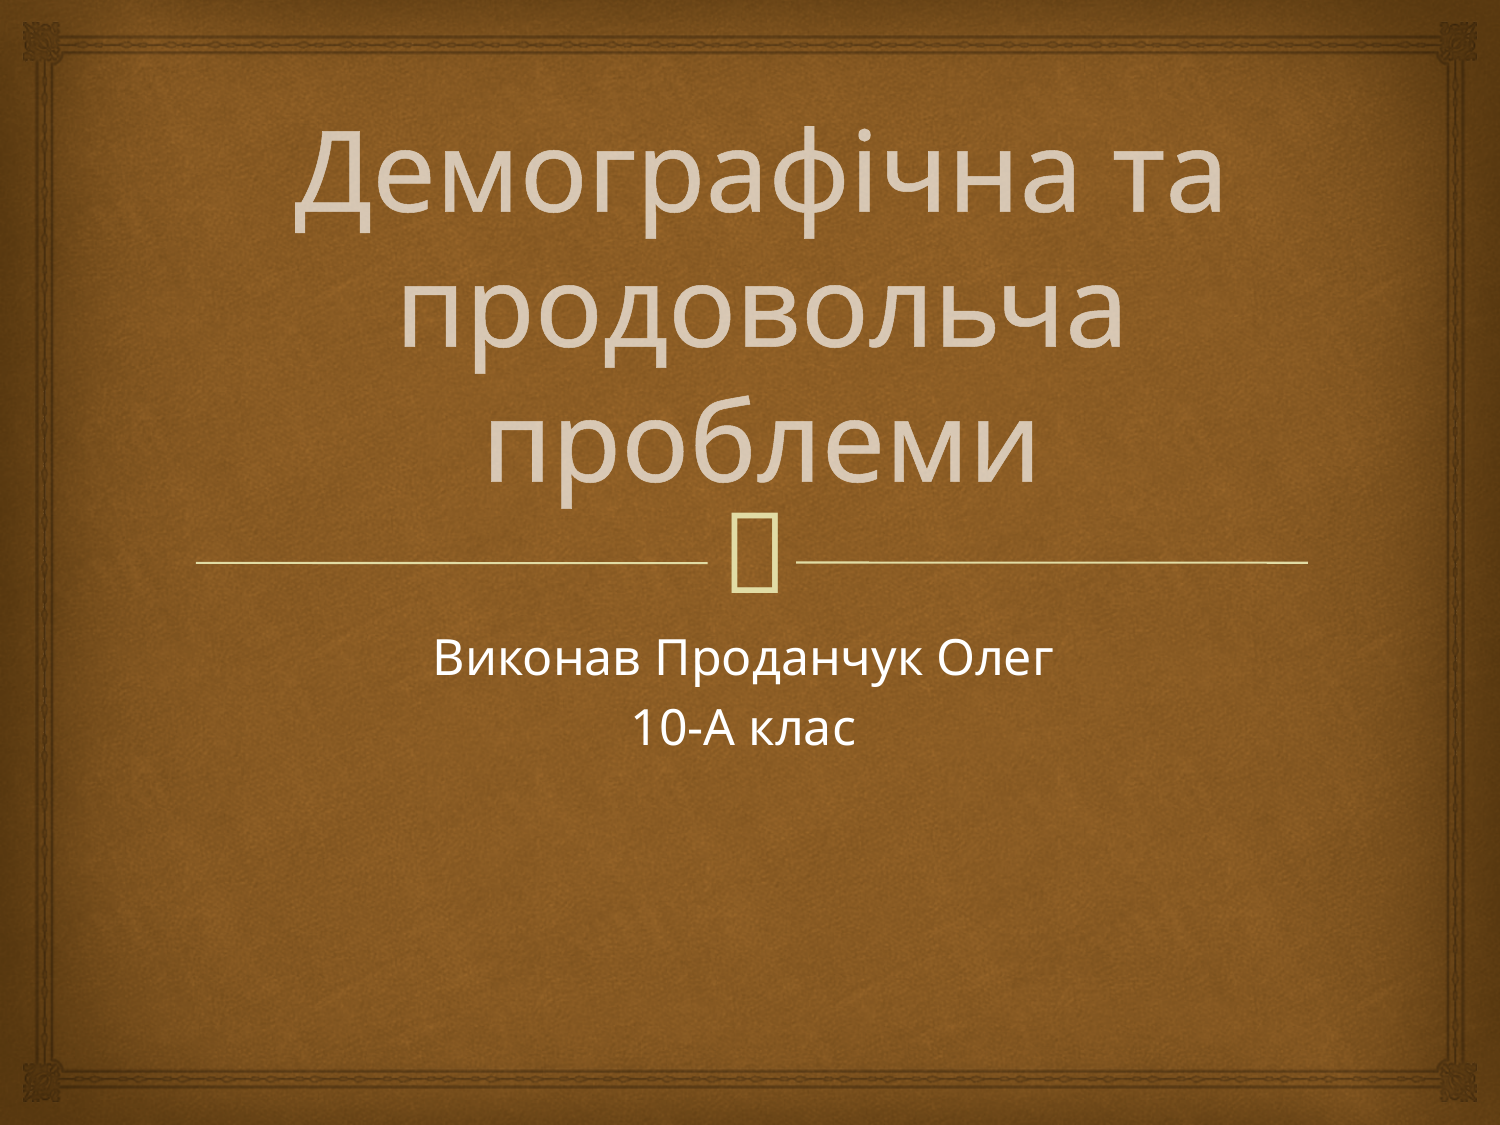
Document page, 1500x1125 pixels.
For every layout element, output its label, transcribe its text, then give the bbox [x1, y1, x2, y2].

subtitle Виконав Проданчук Олег 10-А клас [225, 618, 1275, 906]
title Демографічна та продовольча проблеми [171, 227, 1353, 512]
picture [0, 0, 1500, 1125]
